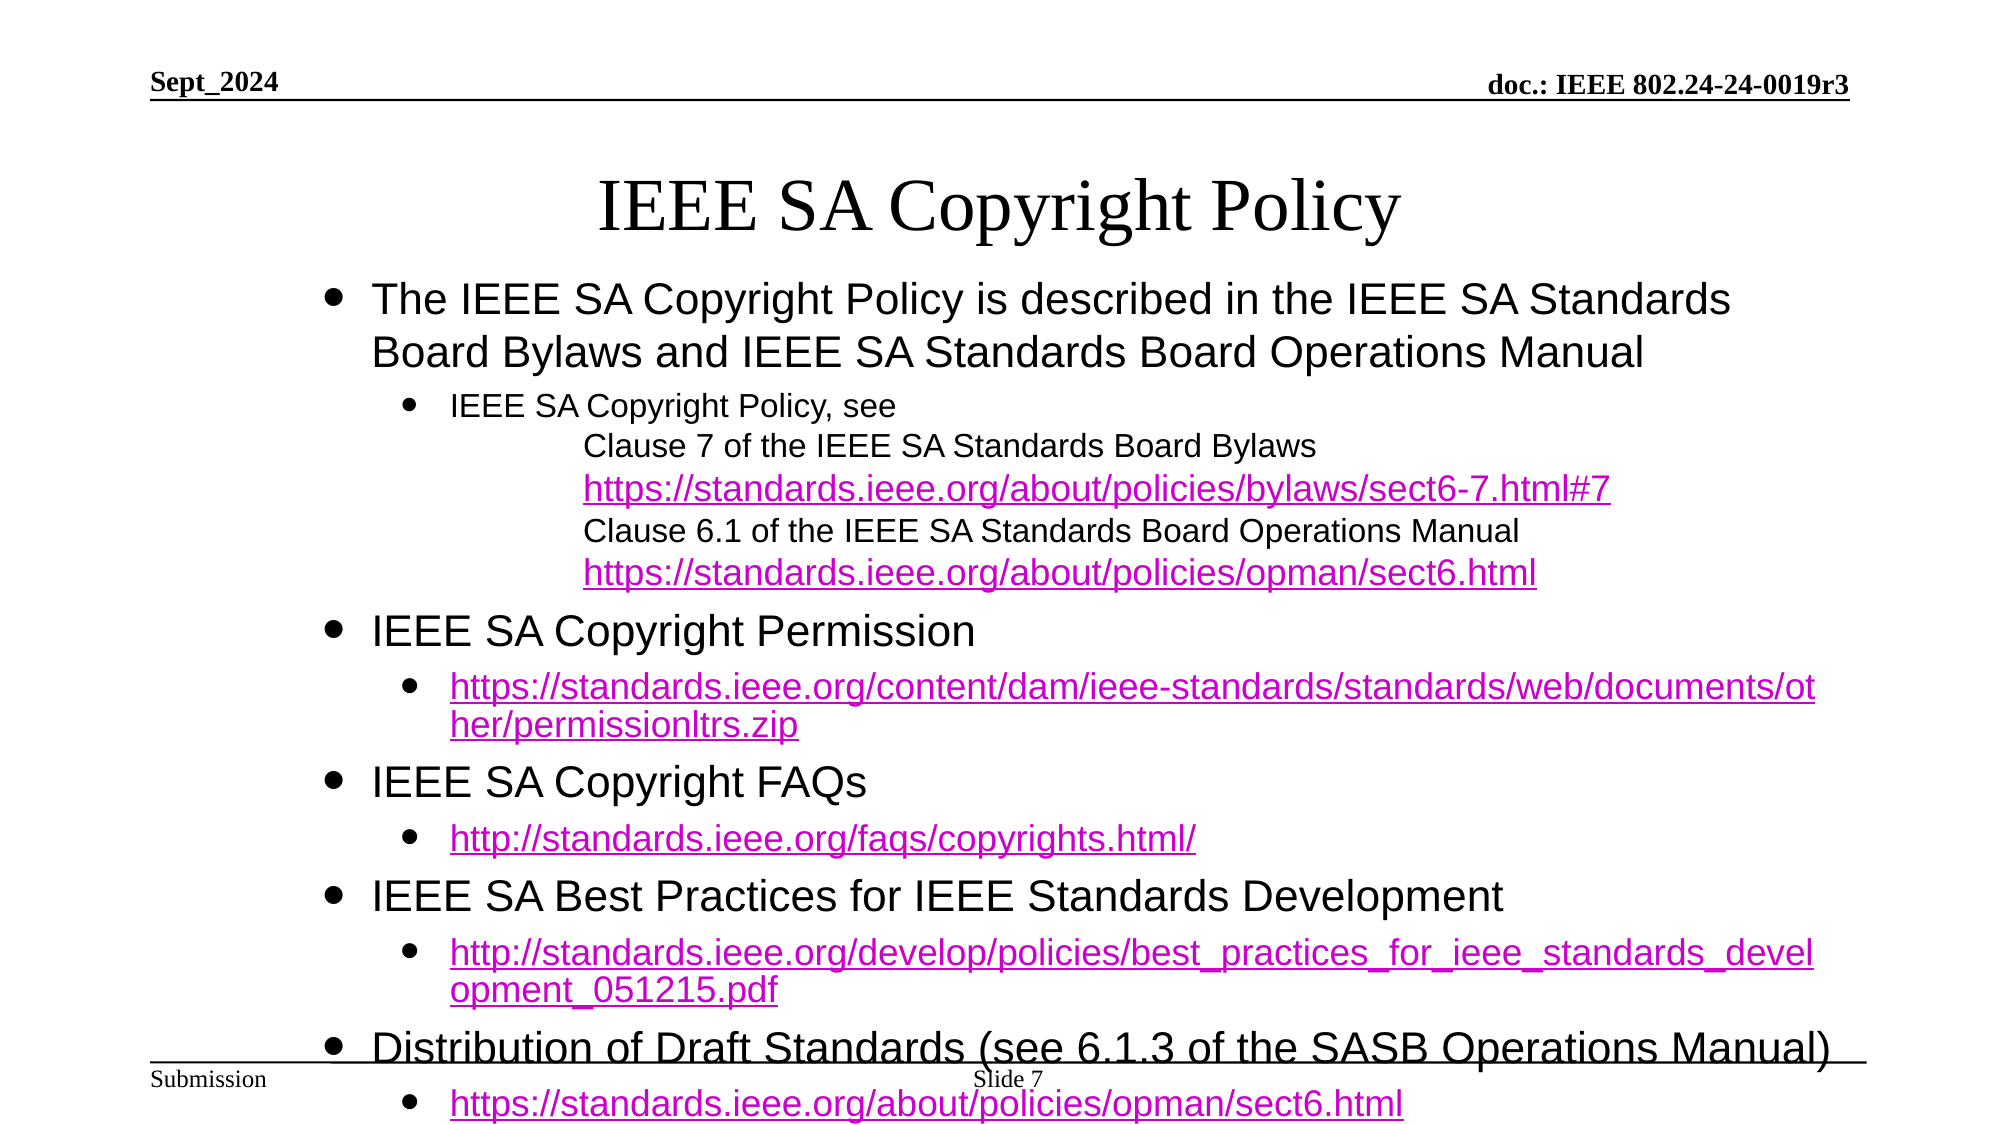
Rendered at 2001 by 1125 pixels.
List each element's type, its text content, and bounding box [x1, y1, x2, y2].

slide_number 7 [937, 1062, 1079, 1108]
title IEEE SA Copyright Policy [150, 112, 1850, 262]
list The IEEE SA Copyright Policy is described in the IEEE SA Standards Board Bylaws and IEEE SA Standards Board Operations Manual IEEE SA Copyright Policy, see Clause 7 of the IEEE SA Standards Board Bylaws https://standards.ieee.org/about/policies/bylaws/sect6-7.html#7 Clause 6.1 of the IEEE SA Standards Board Operations Manual https://standards.ieee.org/about/policies/opman/sect6.html IEEE SA Copyright Permission https://standards.ieee.org/content/dam/ieee-standards/standards/web/documents/other/permissionltrs.zip IEEE SA Copyright FAQs http://standards.ieee.org/faqs/copyrights.html/ IEEE SA Best Practices for IEEE Standards Development http://standards.ieee.org/develop/policies/best_practices_for_ieee_standards_development_051215.pdf Distribution of Draft Standards (see 6.1.3 of the SASB Operations Manual) https://standards.ieee.org/about/policies/opman/sect6.html [150, 262, 1850, 1075]
